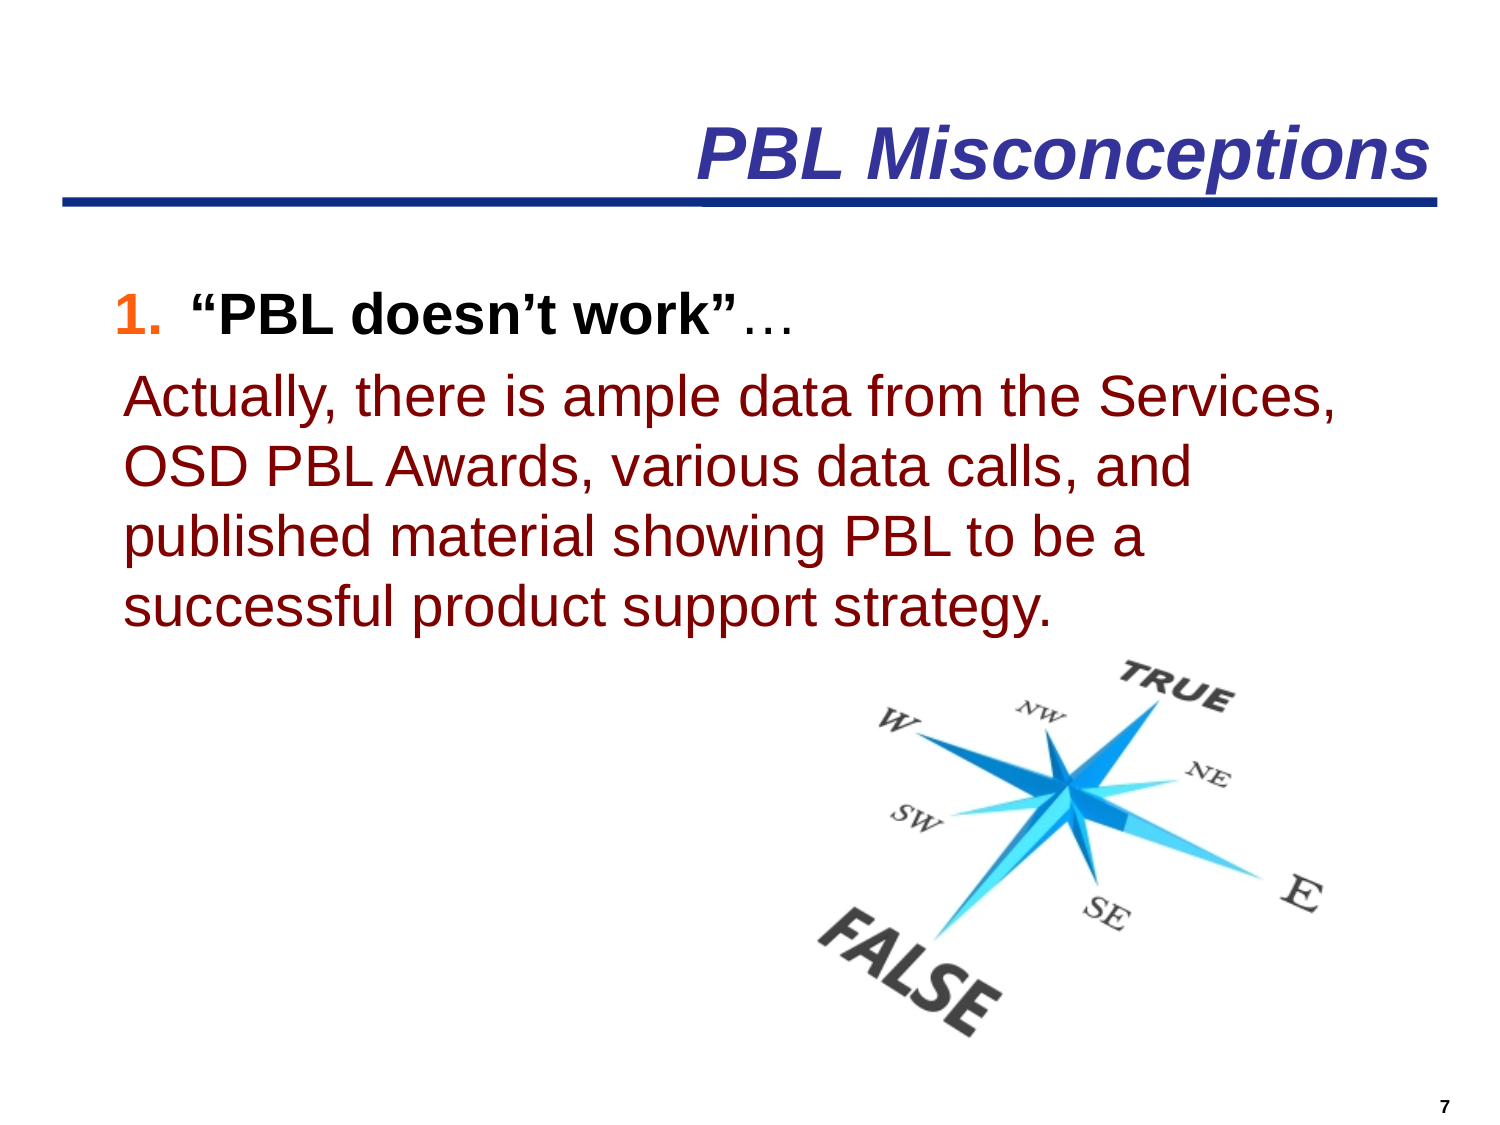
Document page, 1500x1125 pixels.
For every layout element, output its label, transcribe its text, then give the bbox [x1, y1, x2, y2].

title PBL Misconceptions [172, 74, 1449, 226]
picture [762, 608, 1388, 1078]
text_box Actually, there is ample data from the Services, OSD PBL Awards, various data calls, and published material showing PBL to be a successful product support strategy. [108, 351, 1434, 700]
list “PBL doesn’t work”… [99, 268, 1425, 417]
